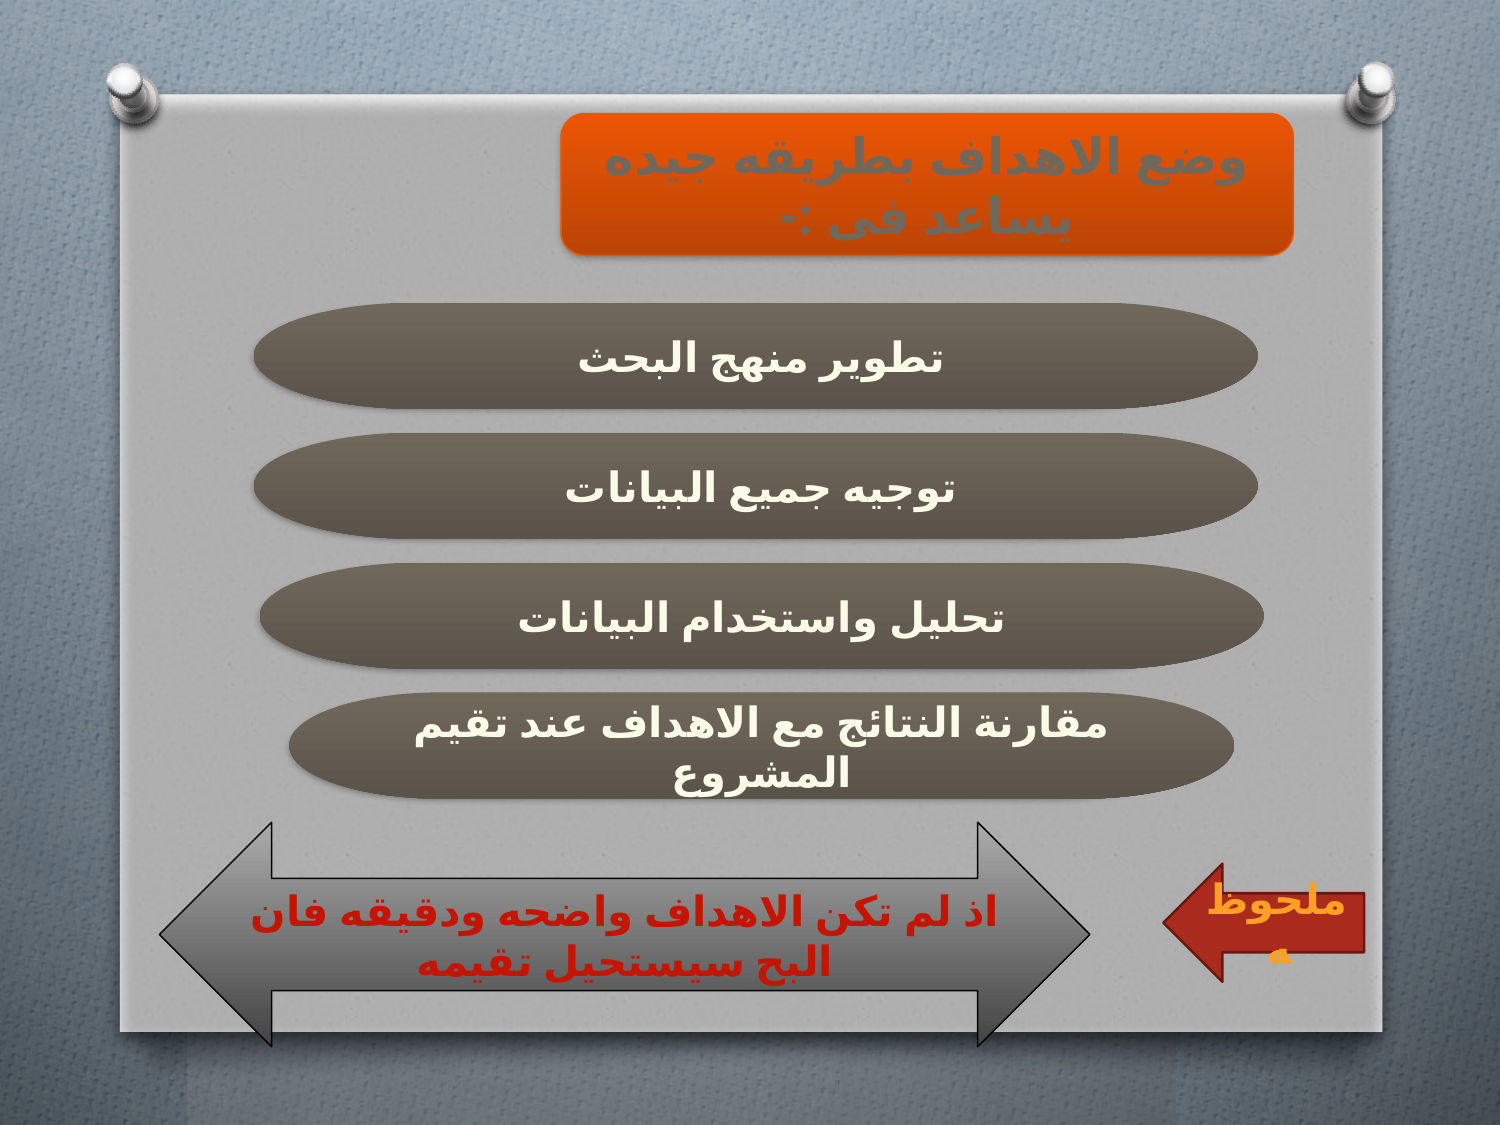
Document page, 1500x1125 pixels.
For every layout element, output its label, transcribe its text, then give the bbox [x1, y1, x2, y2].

picture [1317, 35, 1439, 156]
text_box تحليل واستخدام البيانات [259, 562, 1264, 670]
text_box توجيه جميع البيانات [253, 432, 1258, 539]
text_box تطوير منهج البحث [253, 302, 1258, 409]
text_box ملحوظه [1162, 862, 1366, 983]
text_box وضع الاهداف بطريقه جيده يساعد فى :- [560, 112, 1295, 257]
picture [75, 29, 198, 153]
text_box اذ لم تكن الاهداف واضحه ودقيقه فان البح سيستحيل تقيمه [158, 821, 1091, 1048]
text_box مقارنة النتائج مع الاهداف عند تقيم المشروع [289, 692, 1235, 799]
